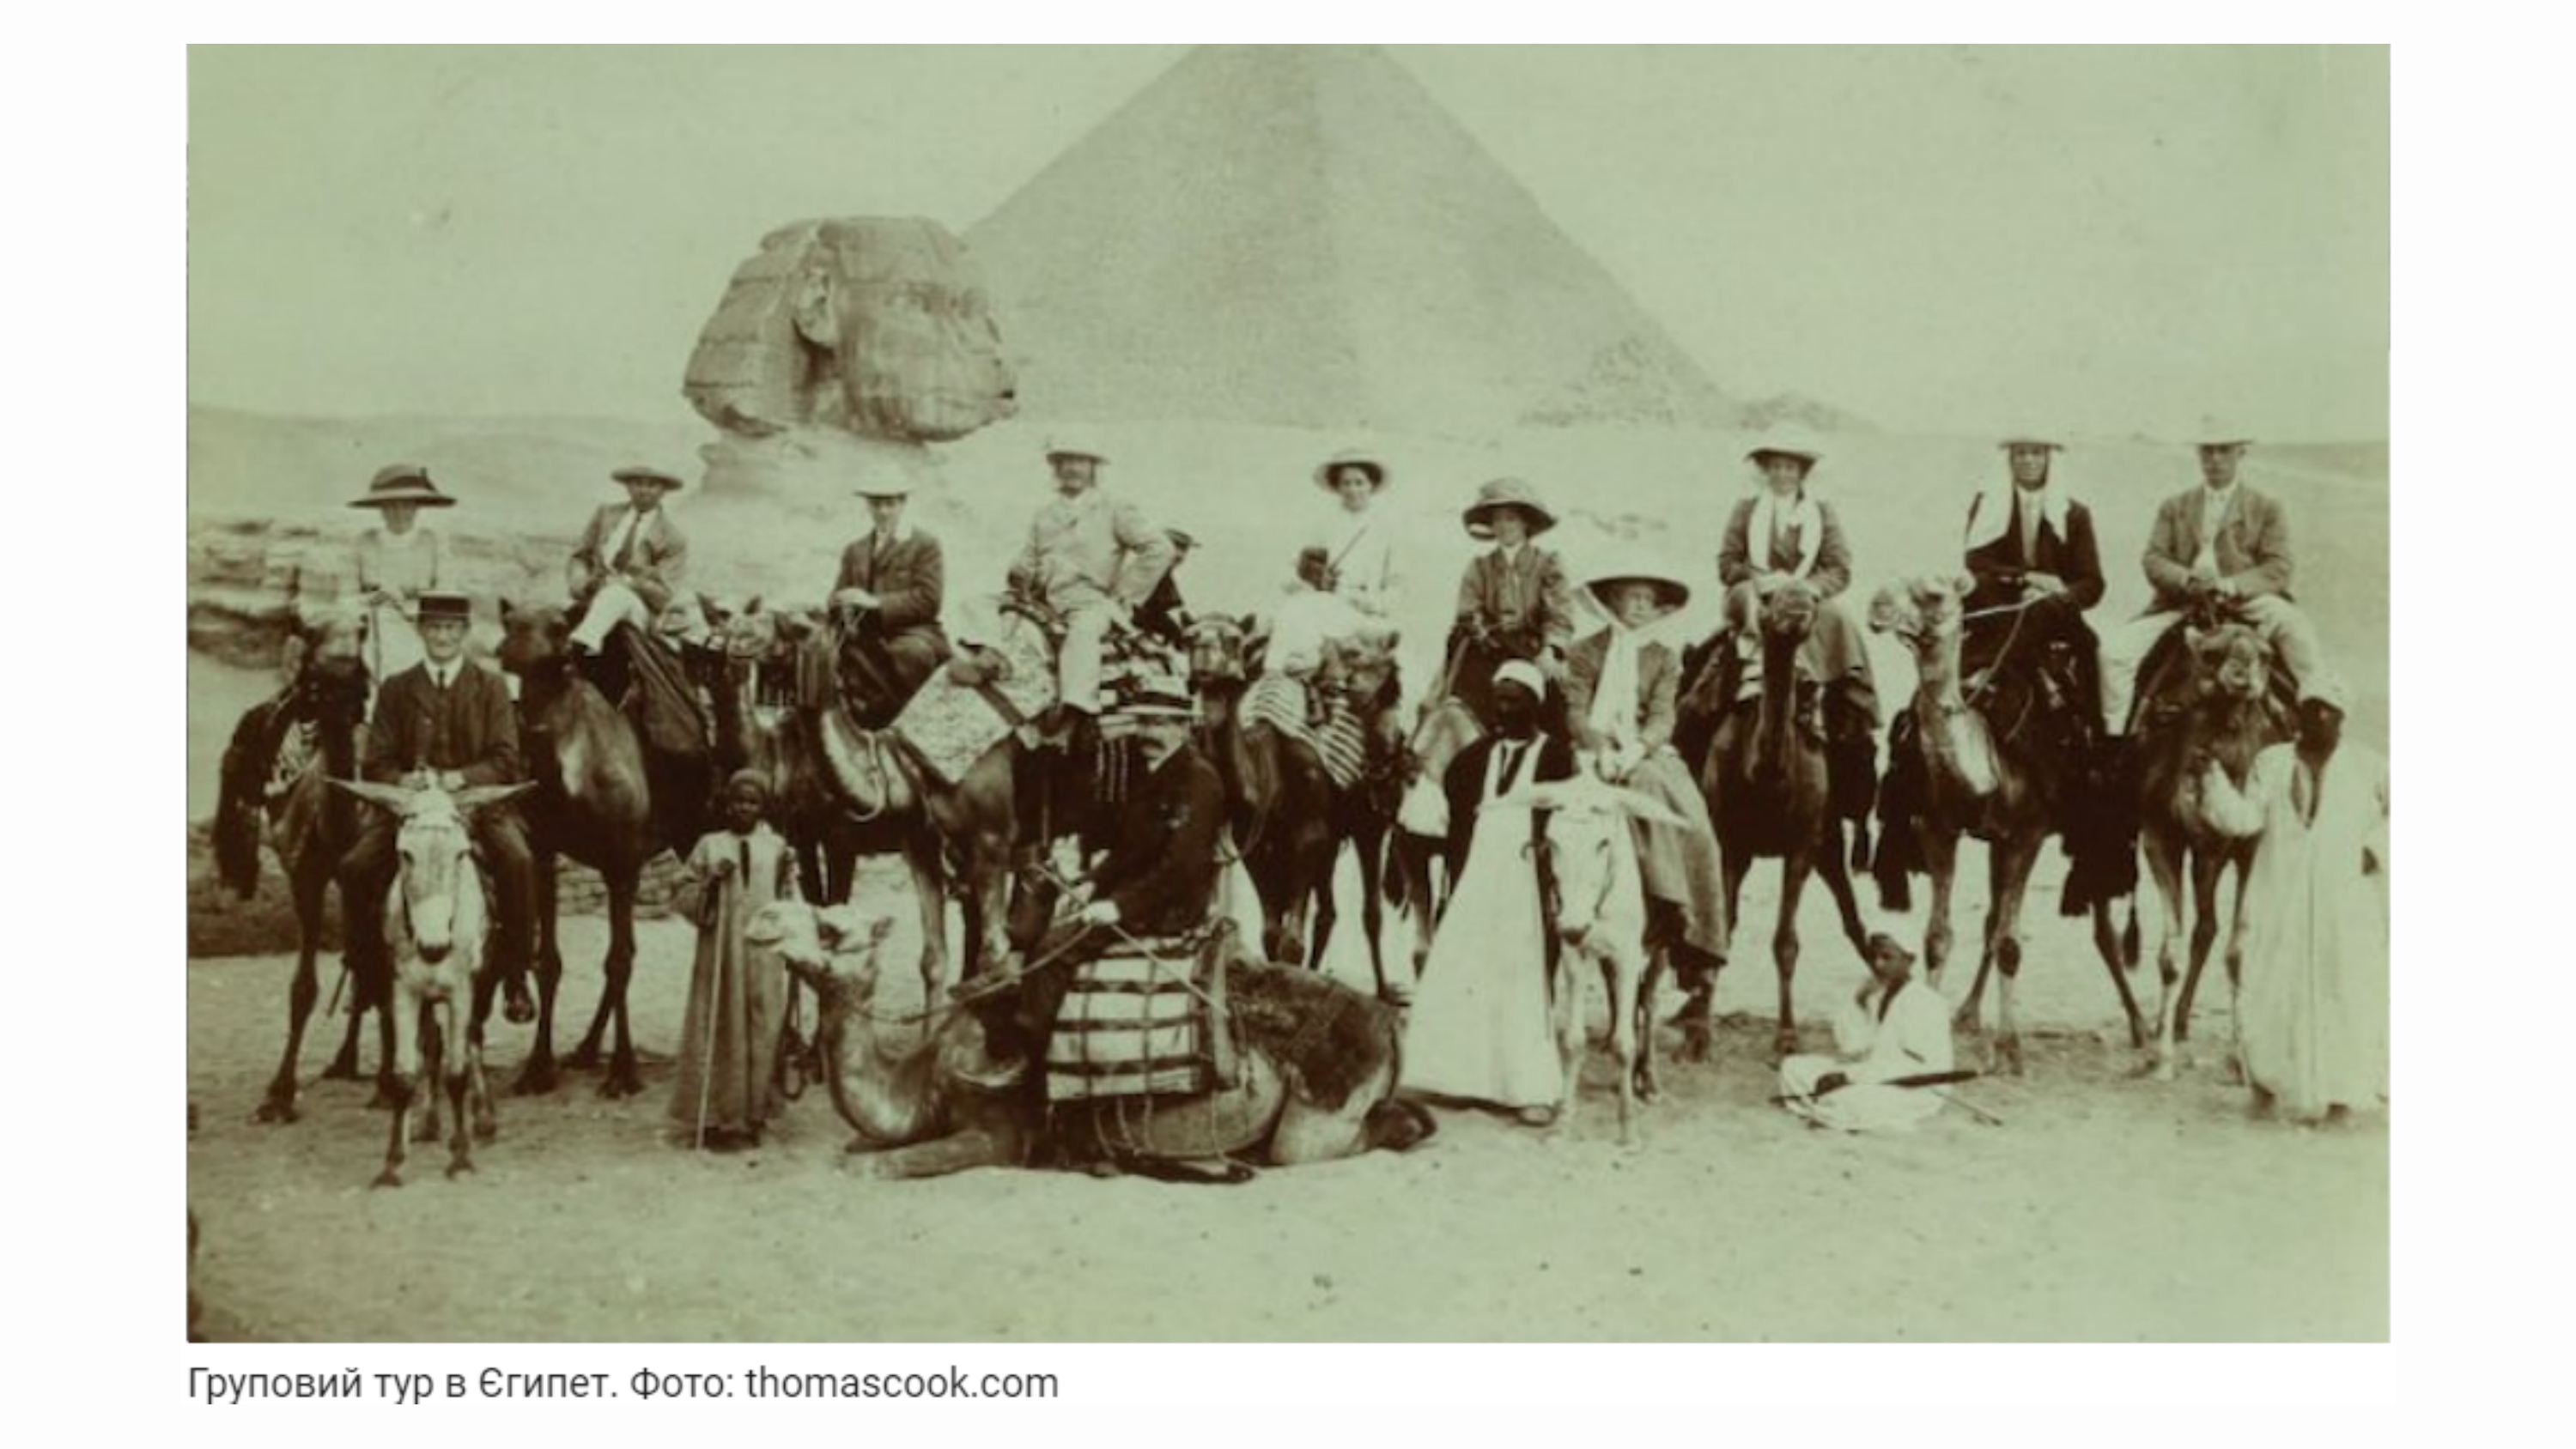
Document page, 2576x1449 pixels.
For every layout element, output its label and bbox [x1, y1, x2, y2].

text_box [180, 44, 2396, 1404]
